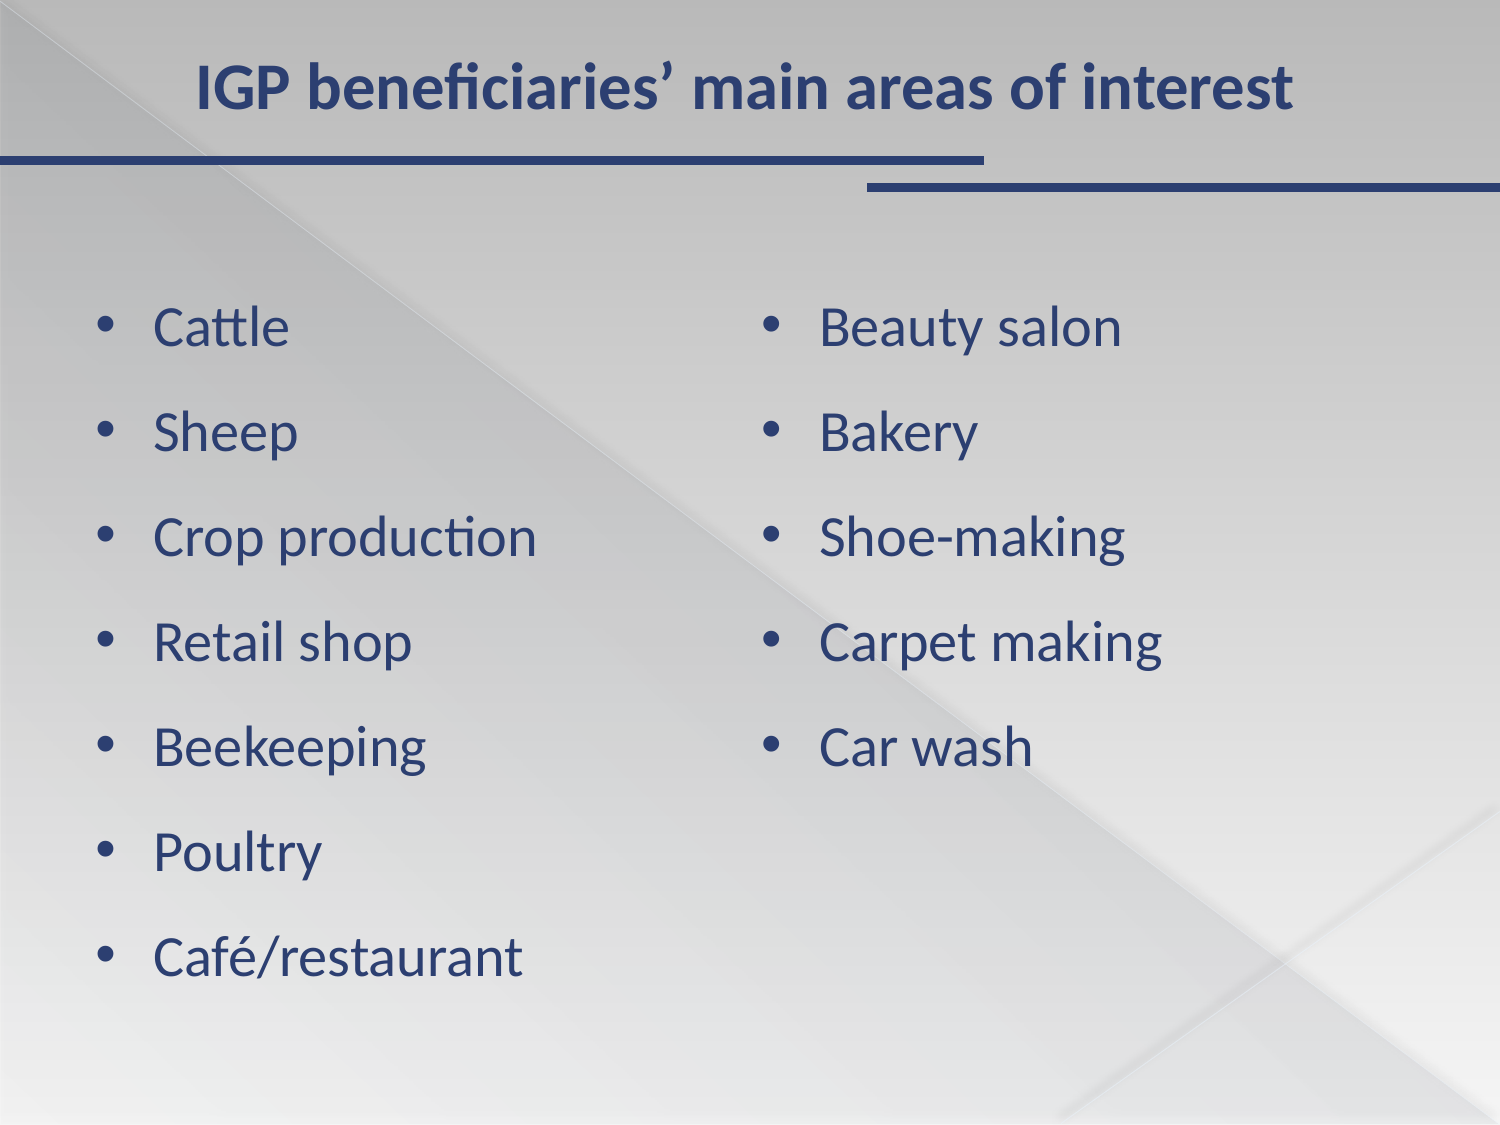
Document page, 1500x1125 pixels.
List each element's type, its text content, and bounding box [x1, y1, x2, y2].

text_box Cattle Sheep Crop production Retail shop Beekeeping Poultry Café/restaurant Beauty salon Bakery Shoe-making Carpet making Car wash [80, 246, 1442, 1048]
text_box IGP beneficiaries’ main areas of interest [180, 35, 1311, 130]
